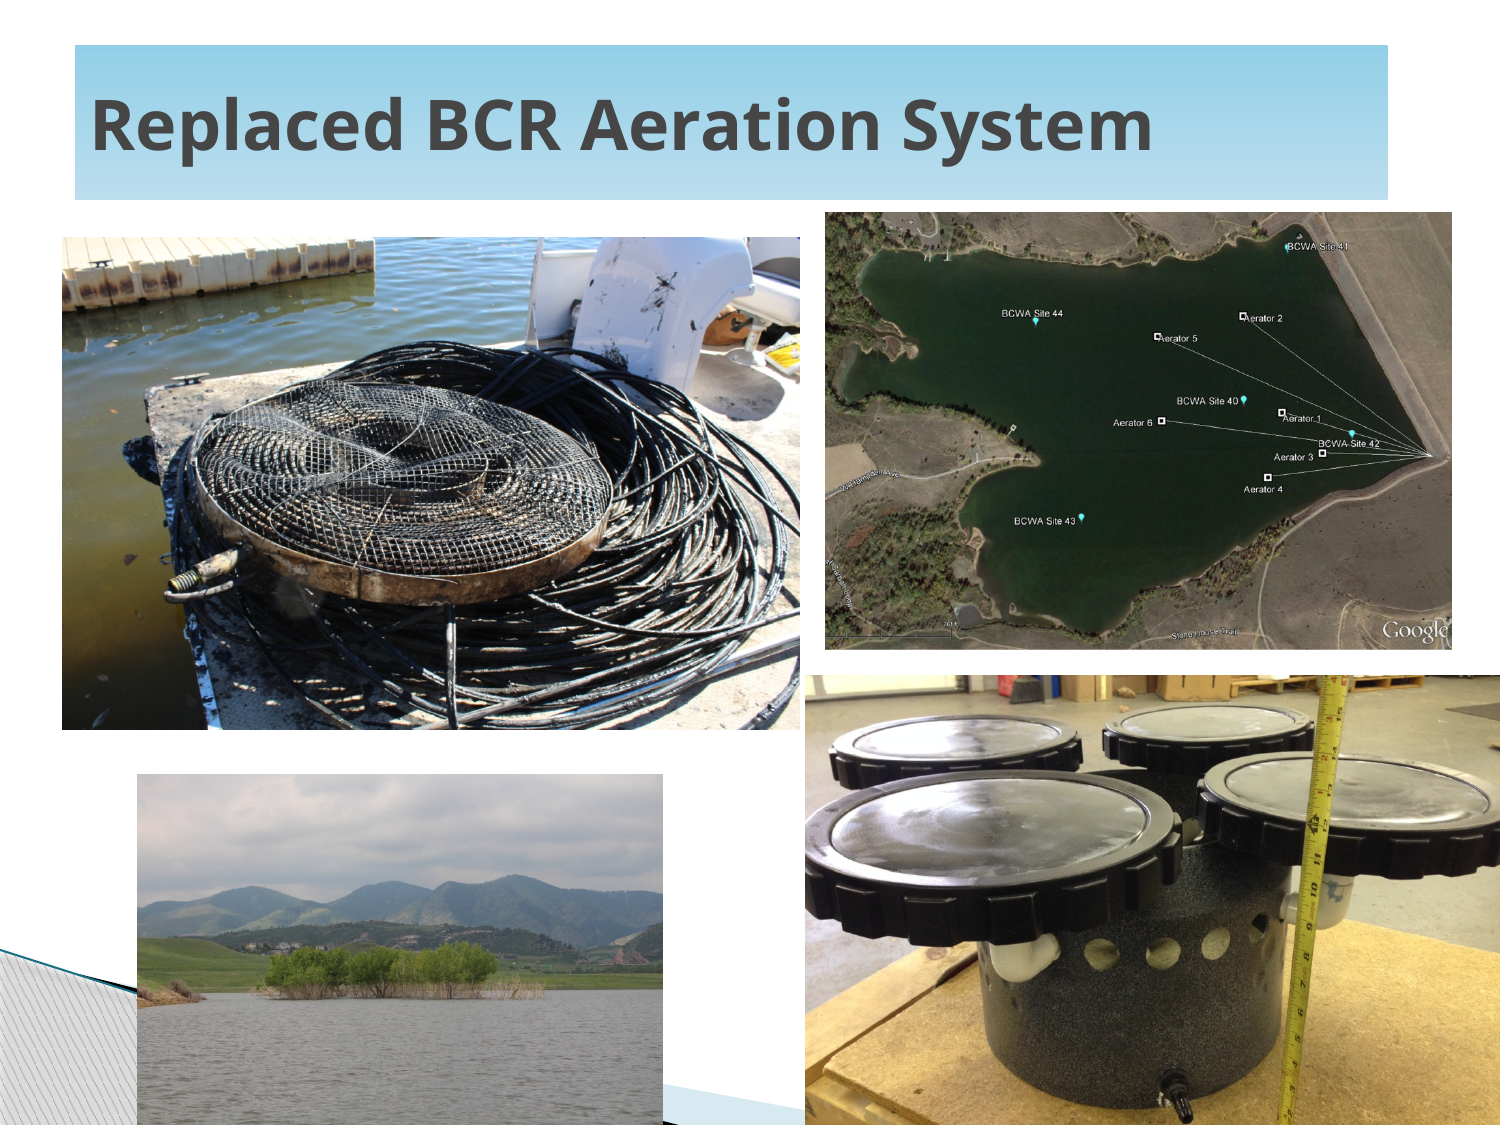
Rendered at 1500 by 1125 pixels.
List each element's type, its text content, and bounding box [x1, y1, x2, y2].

title Replaced BCR Aeration System [75, 45, 1388, 200]
picture [824, 212, 1452, 651]
picture [62, 237, 801, 730]
picture [804, 674, 1500, 1125]
picture [137, 774, 663, 1125]
